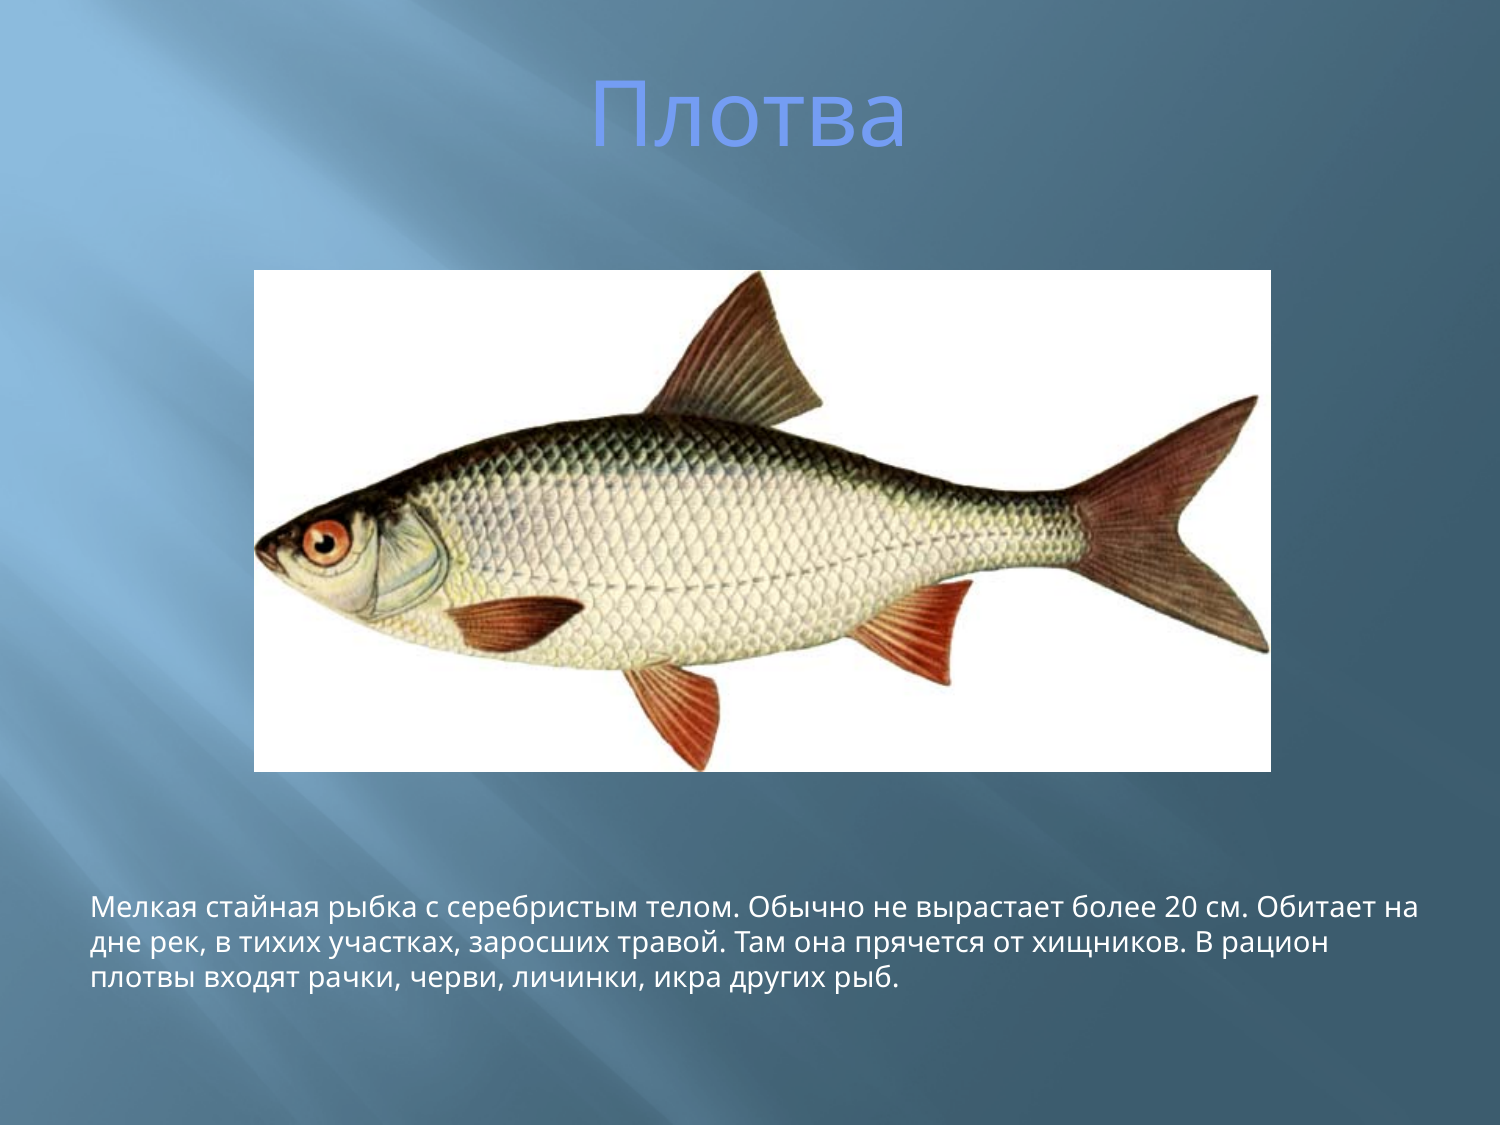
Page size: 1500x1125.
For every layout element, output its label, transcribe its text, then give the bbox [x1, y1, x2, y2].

list Мелкая стайная рыбка с серебристым телом. Обычно не вырастает более 20 см. Обитает на дне рек, в тихих участках, заросших травой. Там она прячется от хищников. В рацион плотвы входят рачки, черви, личинки, икра других рыб. [75, 881, 1436, 1005]
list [254, 270, 1271, 773]
title Плотва [75, 44, 1424, 173]
